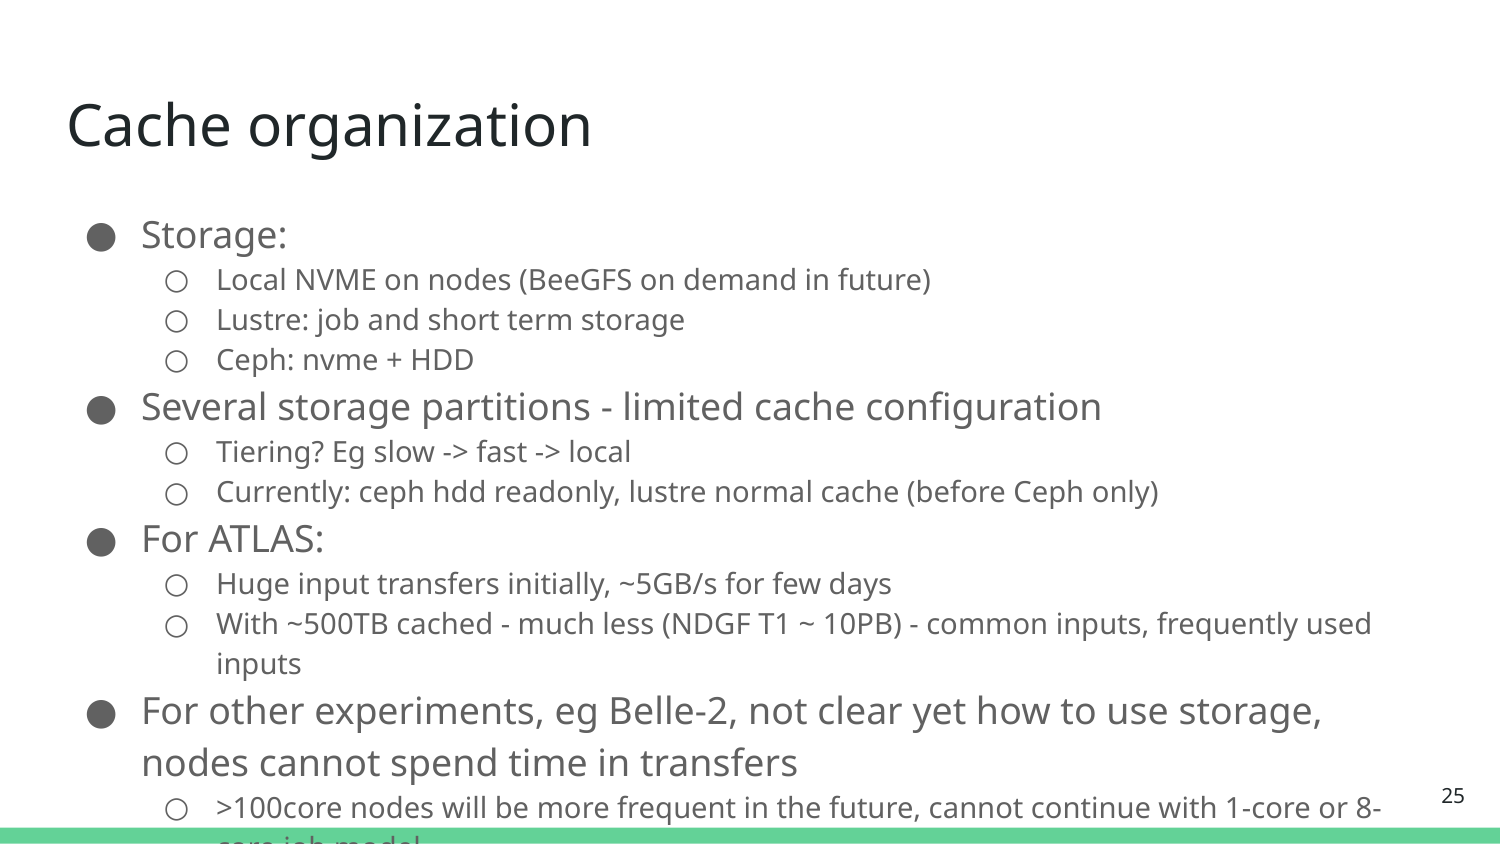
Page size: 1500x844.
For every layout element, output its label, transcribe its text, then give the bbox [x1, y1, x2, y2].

list Storage: Local NVME on nodes (BeeGFS on demand in future) Lustre: job and short term storage Ceph: nvme + HDD Several storage partitions - limited cache configuration Tiering? Eg slow -> fast -> local Currently: ceph hdd readonly, lustre normal cache (before Ceph only) For ATLAS: Huge input transfers initially, ~5GB/s for few days With ~500TB cached - much less (NDGF T1 ~ 10PB) - common inputs, frequently used inputs For other experiments, eg Belle-2, not clear yet how to use storage, nodes cannot spend time in transfers >100core nodes will be more frequent in the future, cannot continue with 1-core or 8-core job model [51, 189, 1449, 750]
slide_number ‹#› [1389, 764, 1480, 830]
title Cache organization [51, 72, 1449, 167]
